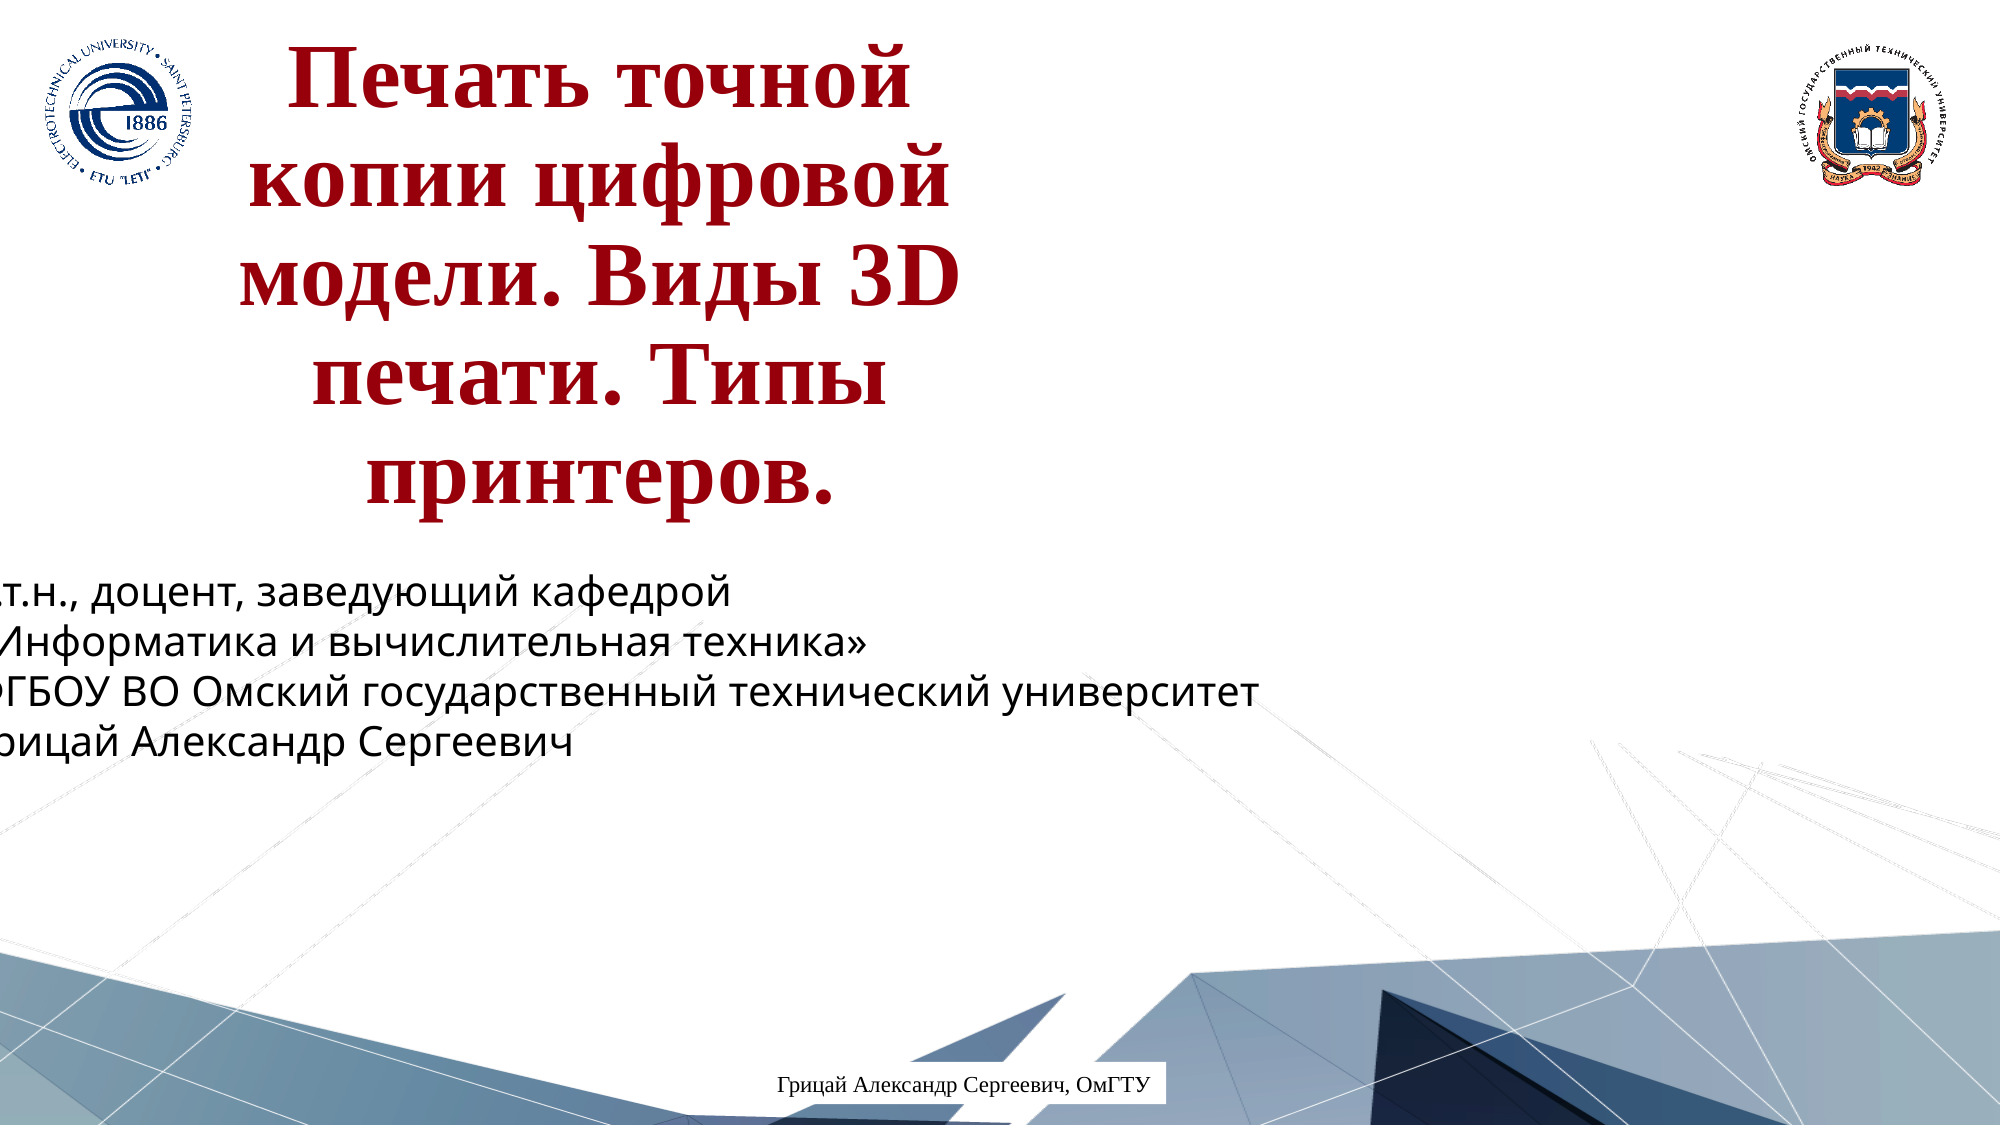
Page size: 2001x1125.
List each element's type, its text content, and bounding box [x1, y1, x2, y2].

picture [0, 0, 2000, 1125]
text_box Печать точной копии цифровой модели. Виды 3D­печати. Типы принтеров. [192, 373, 1010, 531]
text_box к.т.н., доцент, заведующий кафедрой «Информатика и вычислительная техника» ФГБОУ ВО Омский государственный технический университет Грицай Александр Сергеевич [0, 556, 1275, 772]
text_box Грицай Александр Сергеевич, ОмГТУ [762, 1061, 1167, 1105]
